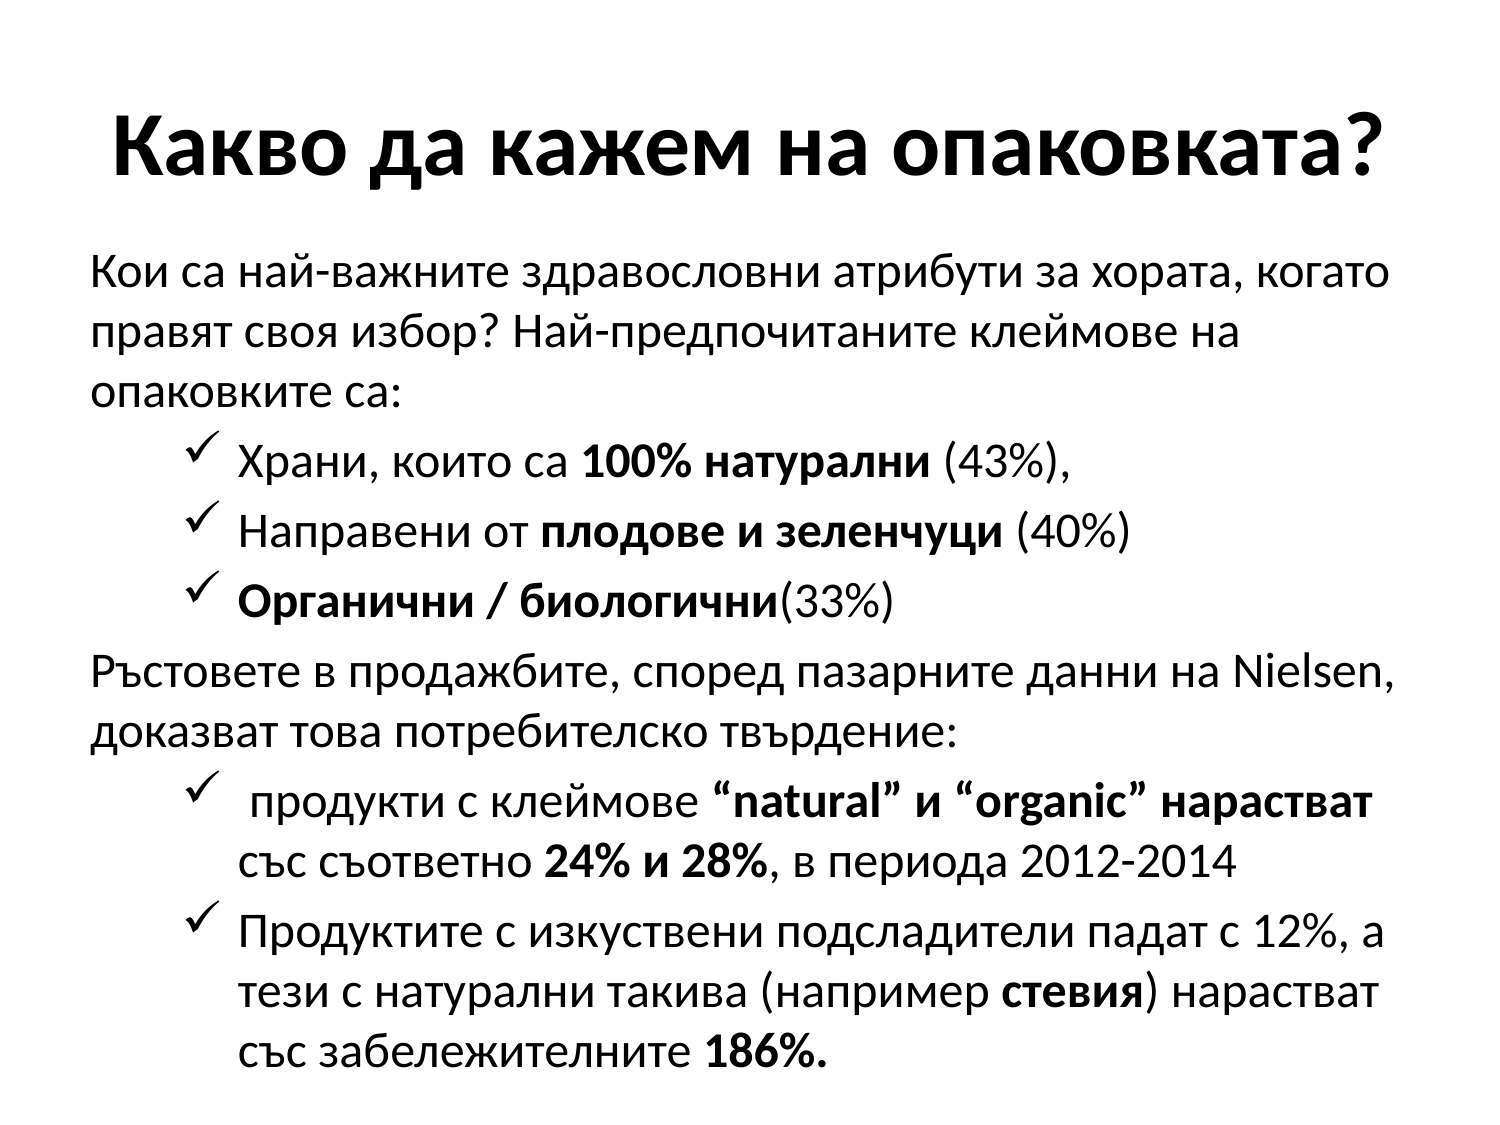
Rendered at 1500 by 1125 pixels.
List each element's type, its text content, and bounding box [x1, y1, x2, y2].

list Кои са най-важните здравословни атрибути за хората, когато правят своя избор? Най-предпочитаните клеймове на опаковките са: Храни, които са 100% натурални (43%), Направени от плодове и зеленчуци (40%) Органични / биологични(33%) Ръстовете в продажбите, според пазарните данни на Nielsen, доказват това потребителско твърдение: продукти с клеймове “natural” и “organic” нарастват със съответно 24% и 28%, в периода 2012-2014 Продуктите с изкуствени подсладители падат с 12%, а тези с натурални такива (например стевия) нарастват със забележителните 186%. [75, 229, 1425, 973]
title Какво да кажем на опаковката? [75, 45, 1425, 229]
